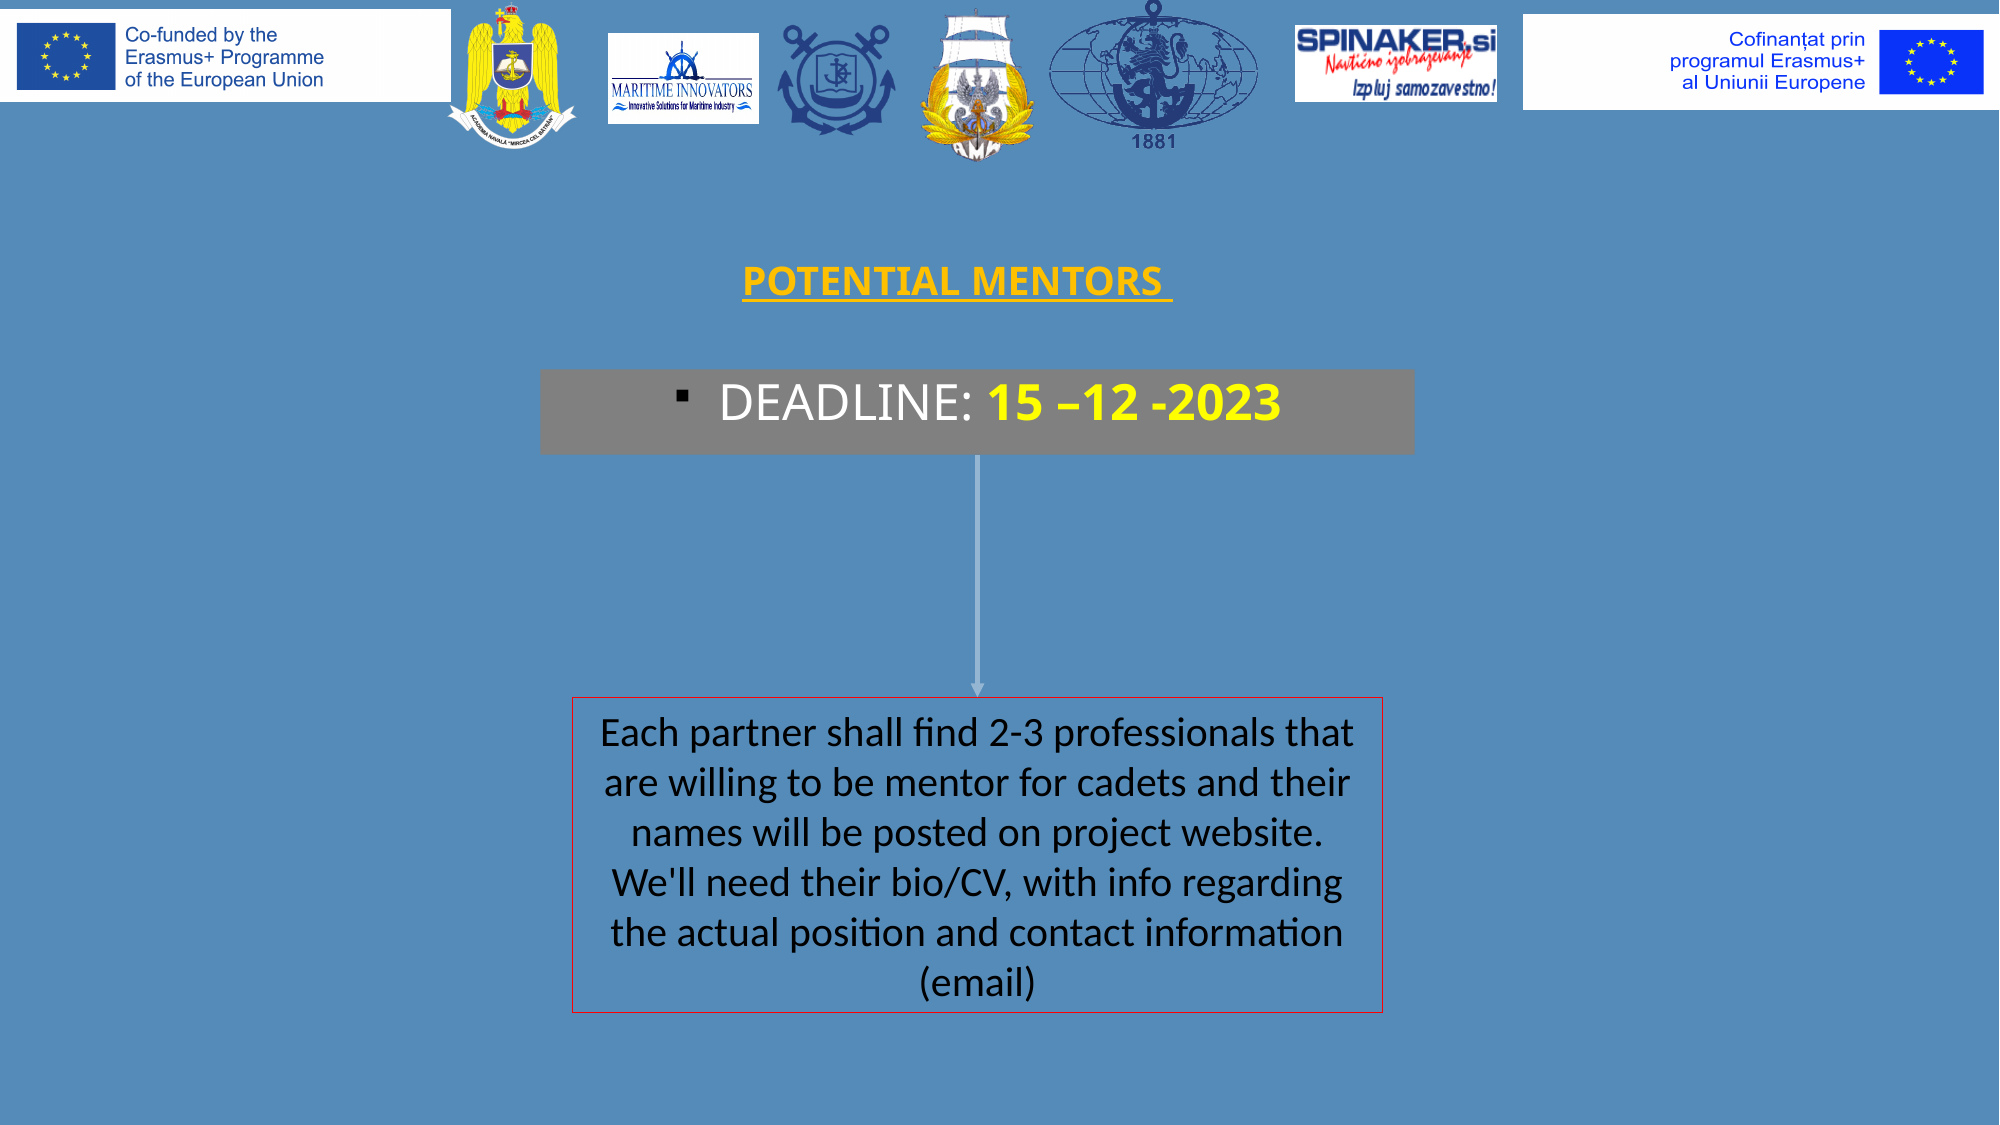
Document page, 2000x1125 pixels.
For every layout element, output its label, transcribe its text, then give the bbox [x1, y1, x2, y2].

picture [608, 33, 759, 124]
title POTENTIAL MENTORS [620, 253, 1295, 345]
picture [0, 2, 577, 149]
picture [1523, 14, 2000, 110]
picture [761, 24, 912, 149]
text_box Each partner shall find 2-3 professionals that are willing to be mentor for cadets and their names will be posted on project website. We'll need their bio/CV, with info regarding the actual position and contact information (email) [572, 697, 1383, 1013]
list DEADLINE: 15 –12 -2023 [540, 369, 1415, 455]
picture [913, 0, 1042, 168]
picture [1049, 0, 1258, 150]
picture [1294, 25, 1497, 102]
